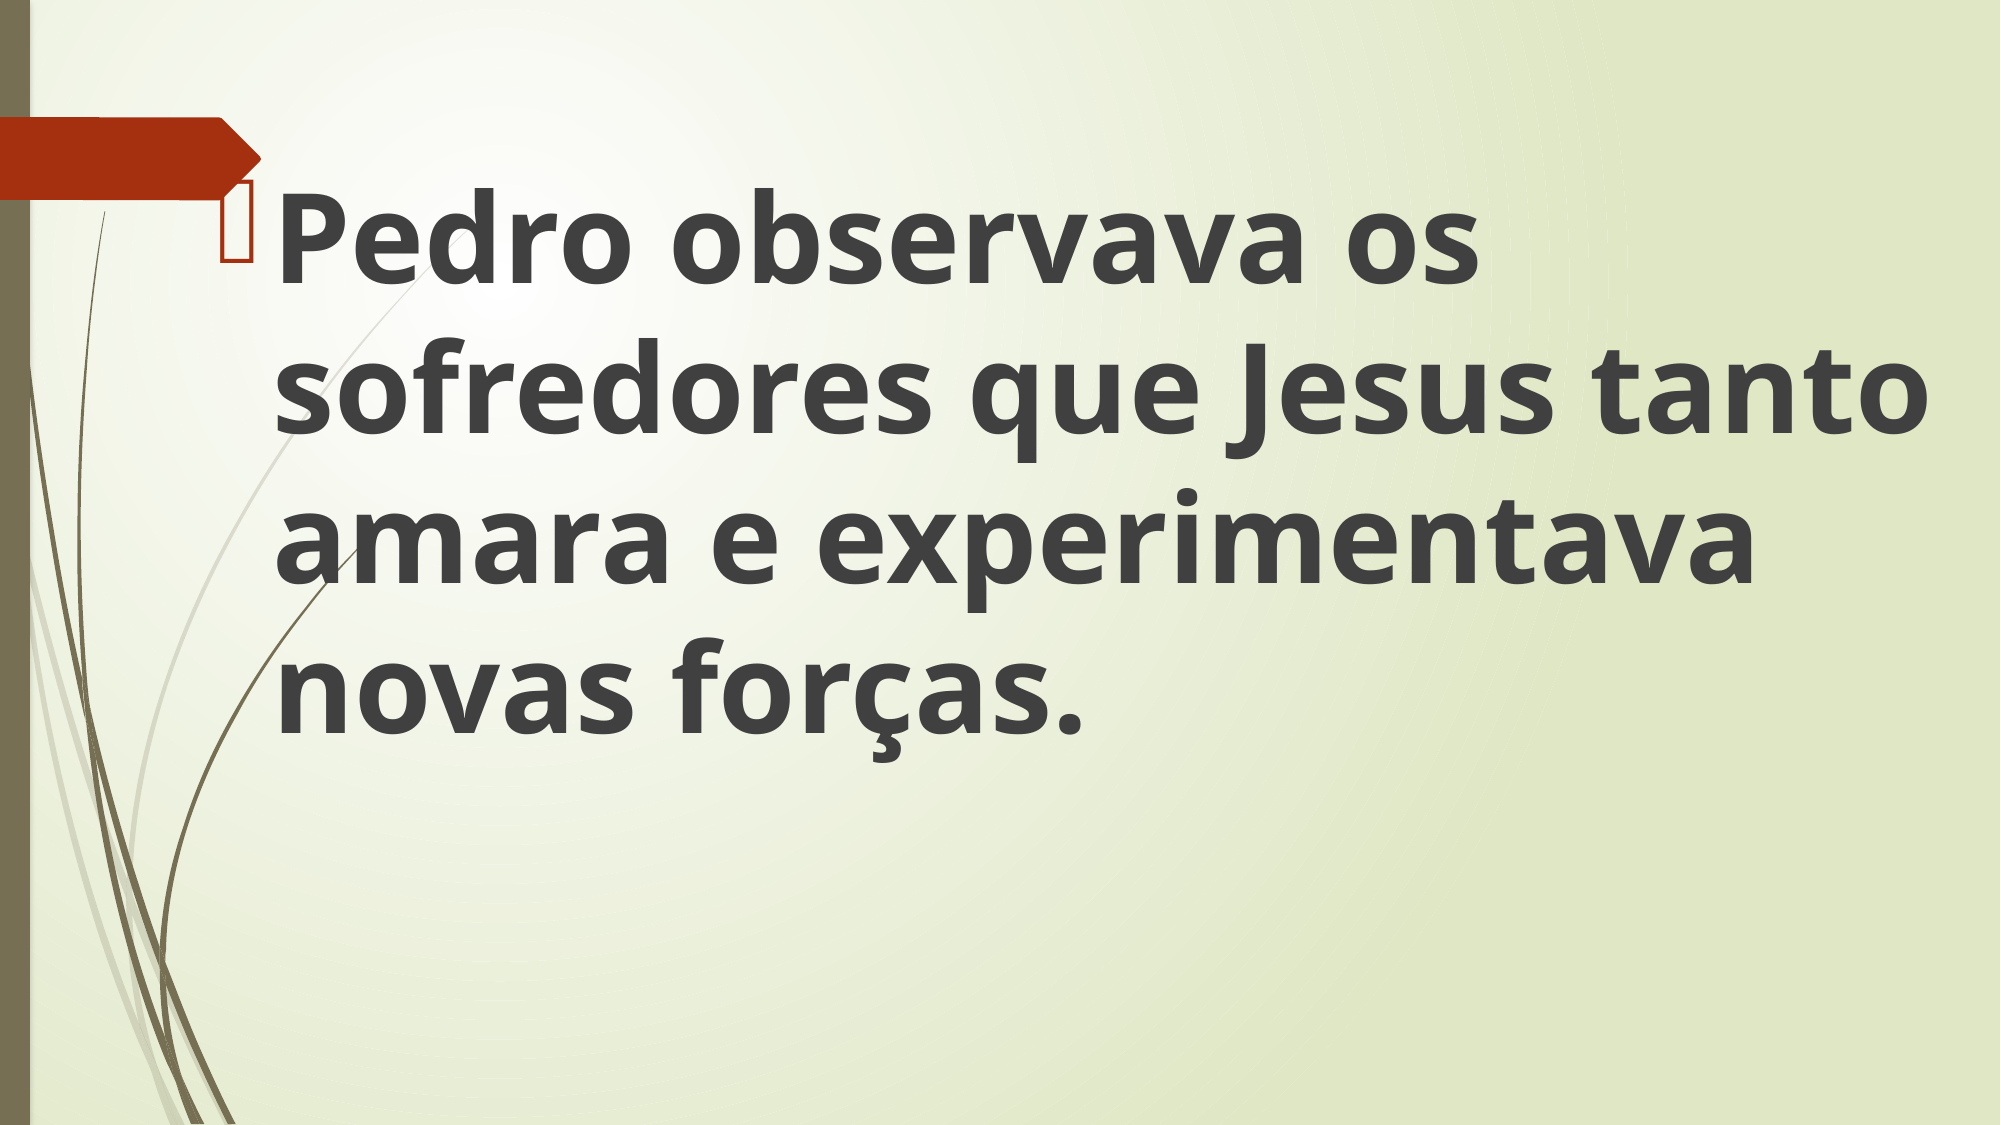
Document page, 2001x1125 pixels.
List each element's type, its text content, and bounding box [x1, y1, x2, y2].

list Pedro observava os sofredores que Jesus tanto amara e experimentava novas forças. [201, 0, 2000, 1125]
